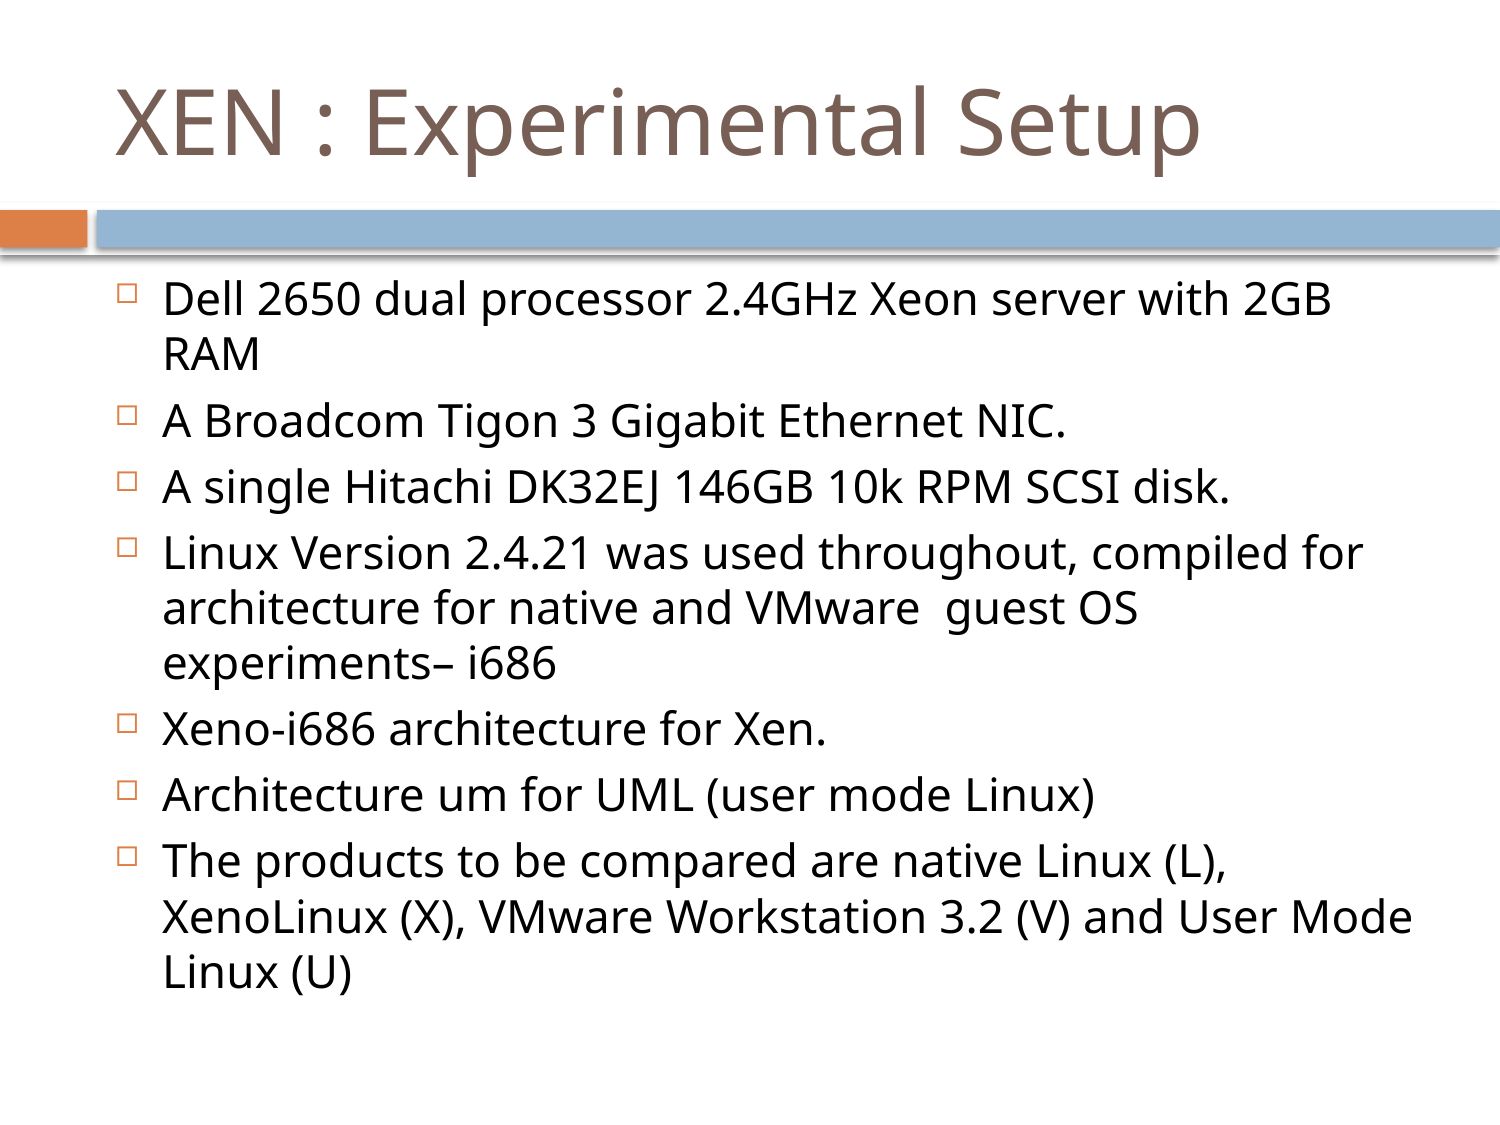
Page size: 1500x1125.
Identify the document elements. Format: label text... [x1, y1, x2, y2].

list Dell 2650 dual processor 2.4GHz Xeon server with 2GB RAM A Broadcom Tigon 3 Gigabit Ethernet NIC. A single Hitachi DK32EJ 146GB 10k RPM SCSI disk. Linux Version 2.4.21 was used throughout, compiled for architecture for native and VMware guest OS experiments– i686 Xeno-i686 architecture for Xen. Architecture um for UML (user mode Linux) The products to be compared are native Linux (L), XenoLinux (X), VMware Workstation 3.2 (V) and User Mode Linux (U) [100, 262, 1438, 1005]
title XEN : Experimental Setup [100, 37, 1438, 200]
